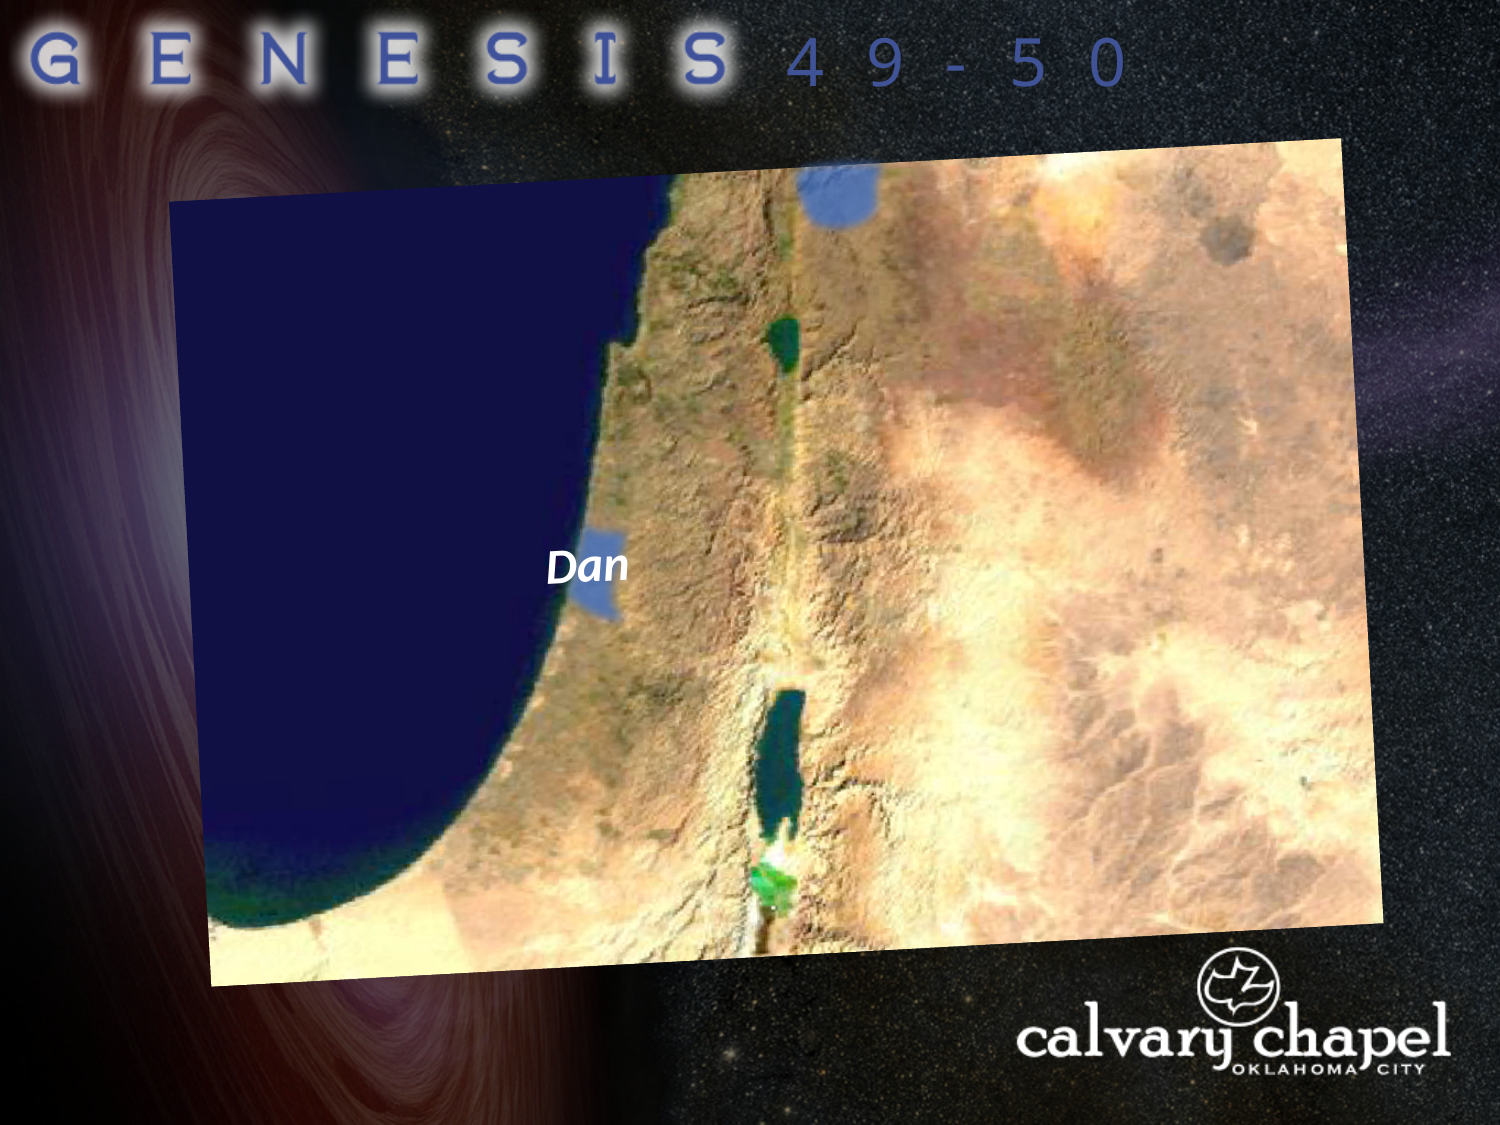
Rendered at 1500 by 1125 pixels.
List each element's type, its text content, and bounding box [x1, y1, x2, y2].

picture [0, 0, 1500, 1125]
text_box 49-50 [771, 12, 1429, 108]
